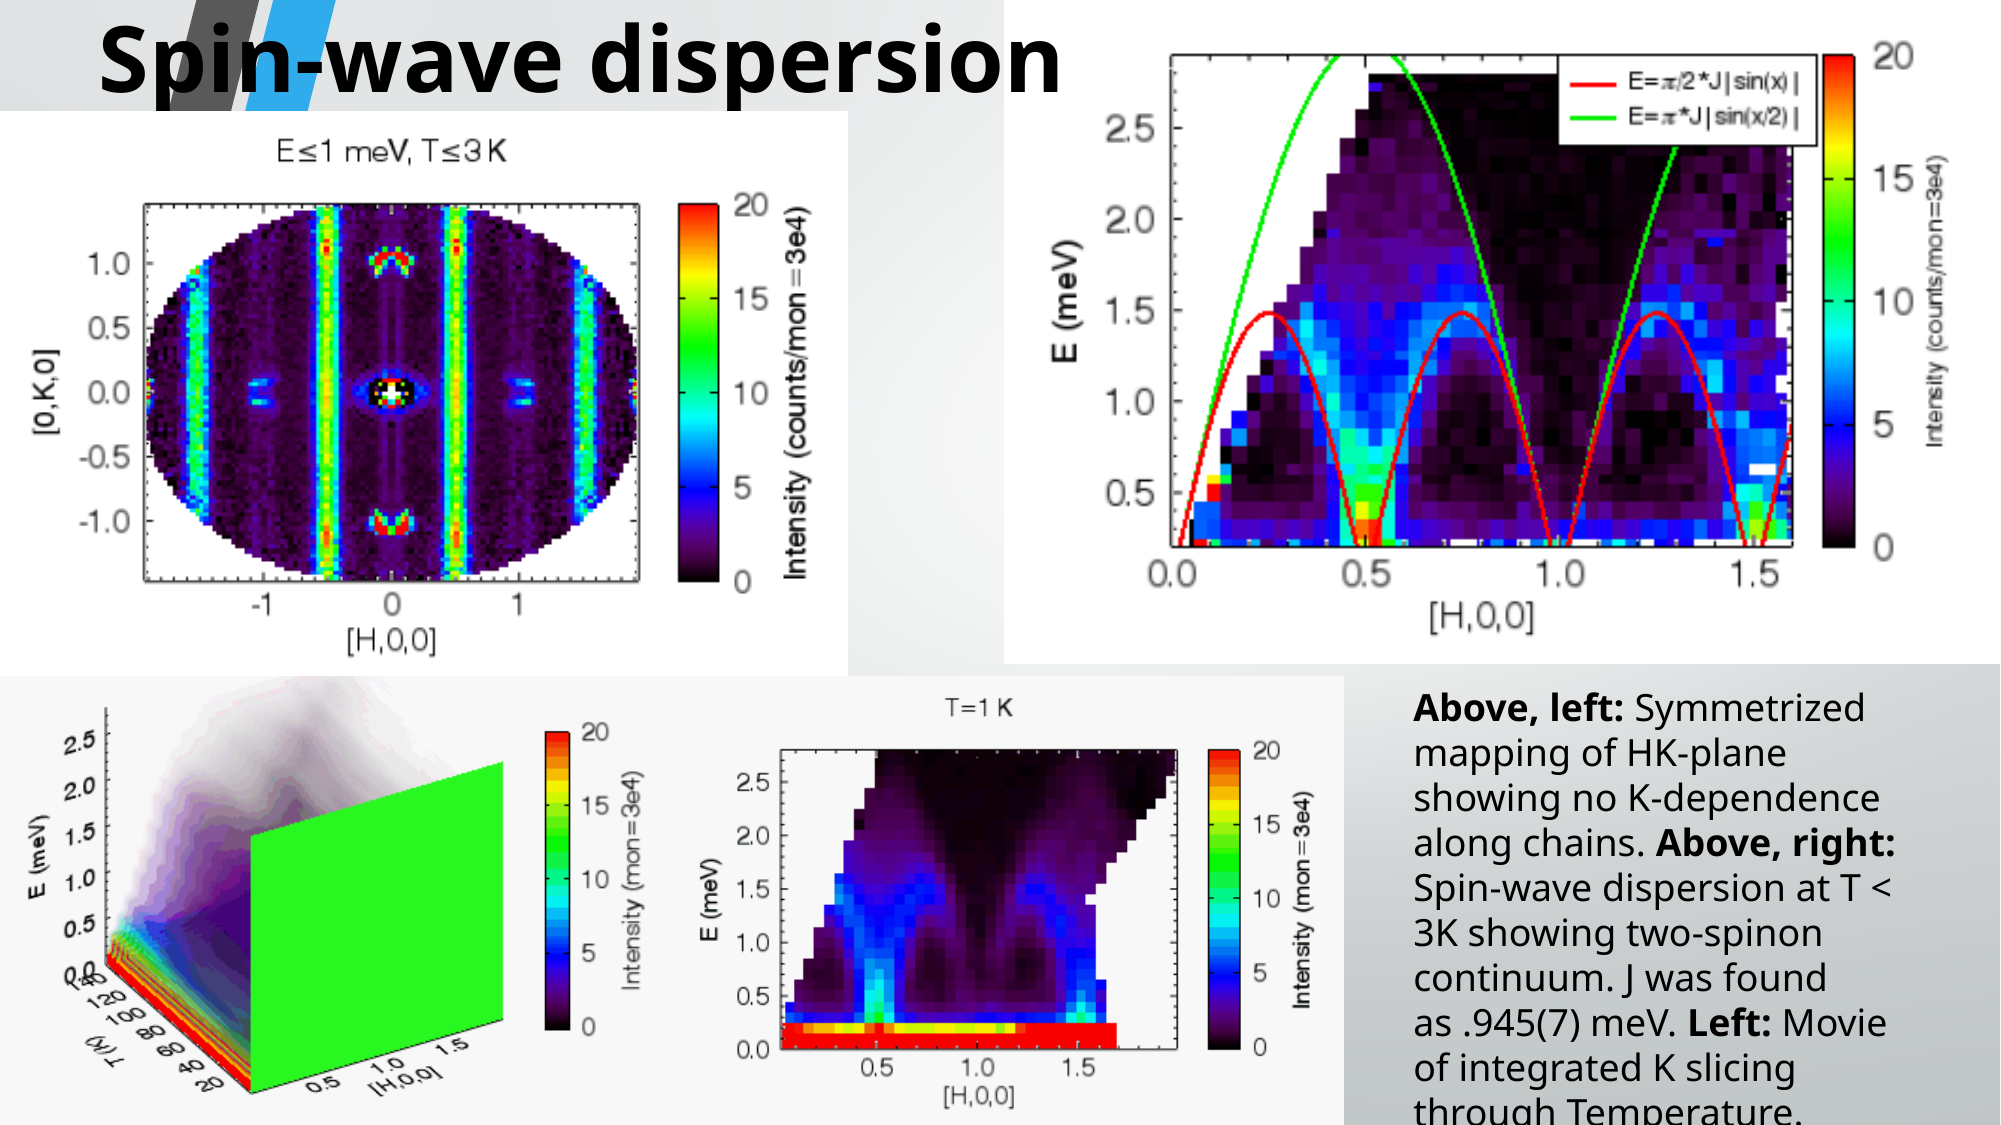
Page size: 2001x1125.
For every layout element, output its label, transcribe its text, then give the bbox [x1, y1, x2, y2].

text_box Spin-wave dispersion Dispersion [83, 0, 1004, 228]
picture [0, 111, 1345, 1125]
text_box Above, left: Symmetrized mapping of HK-plane showing no K-dependence along chains. Above, right: Spin-wave dispersion at T < 3K showing two-spinon continuum. J was found as .945(7) meV. Left: Movie of integrated K slicing through Temperature. [1398, 676, 1934, 1125]
picture [1004, 0, 2000, 664]
